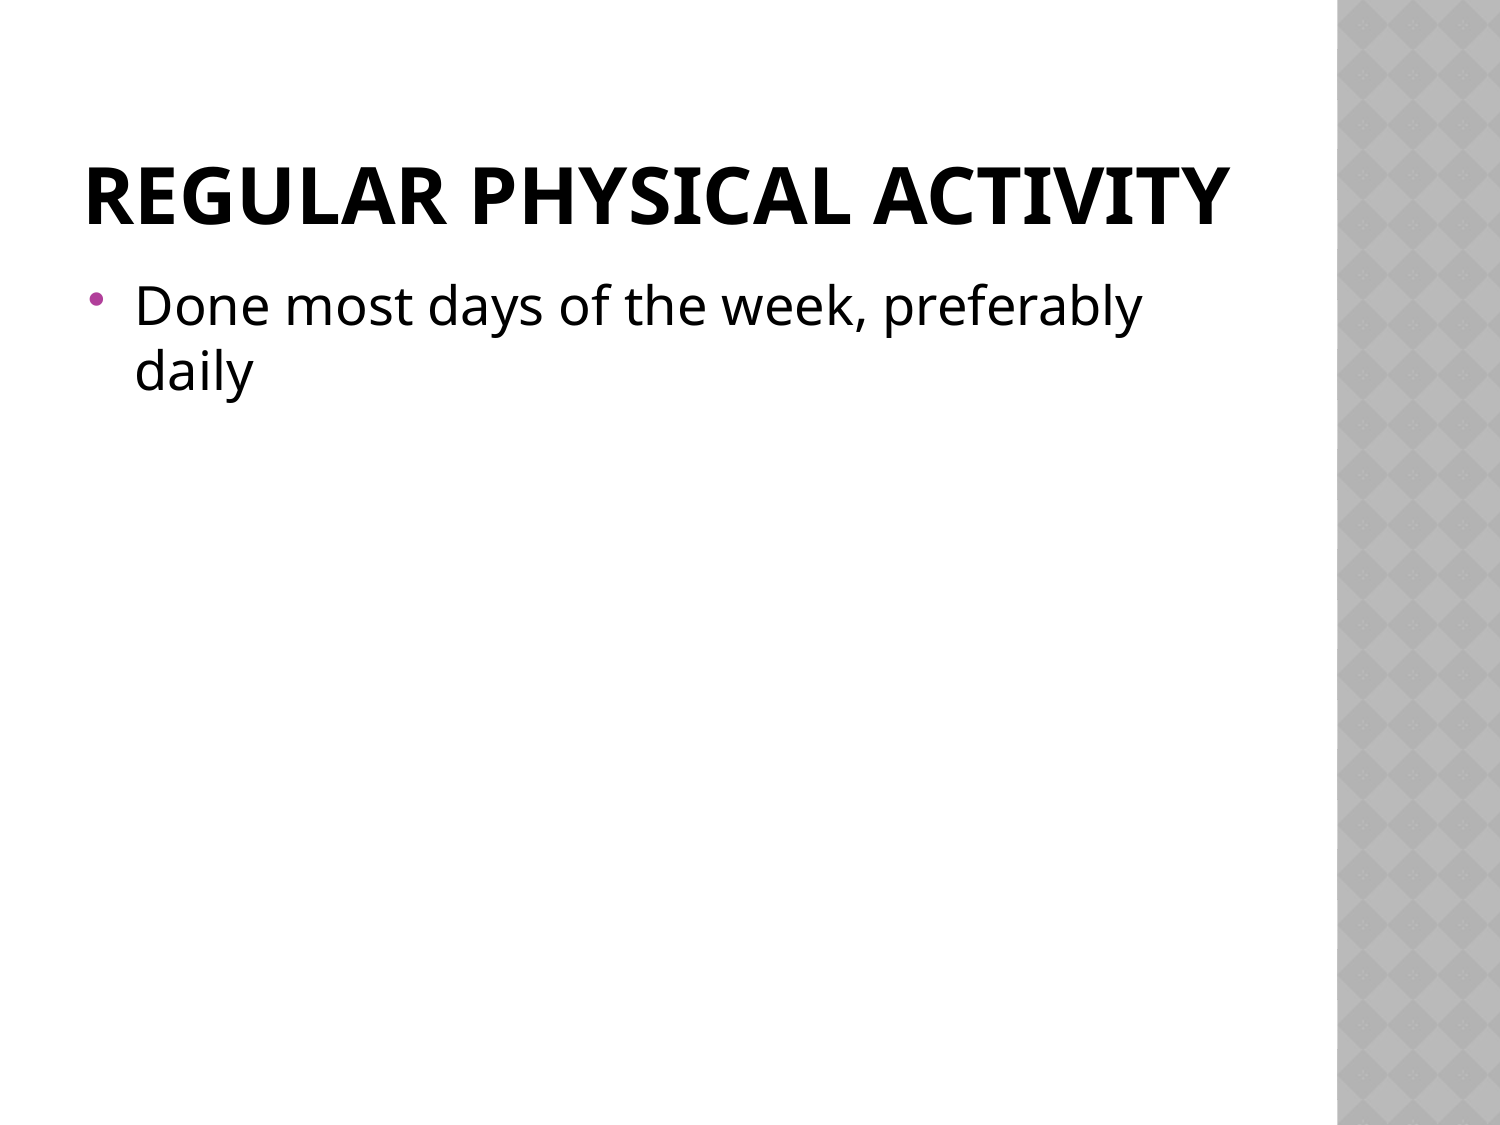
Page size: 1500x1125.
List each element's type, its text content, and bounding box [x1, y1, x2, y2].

title Regular physical activity [75, 52, 1263, 240]
list Done most days of the week, preferably daily [75, 264, 1263, 1059]
